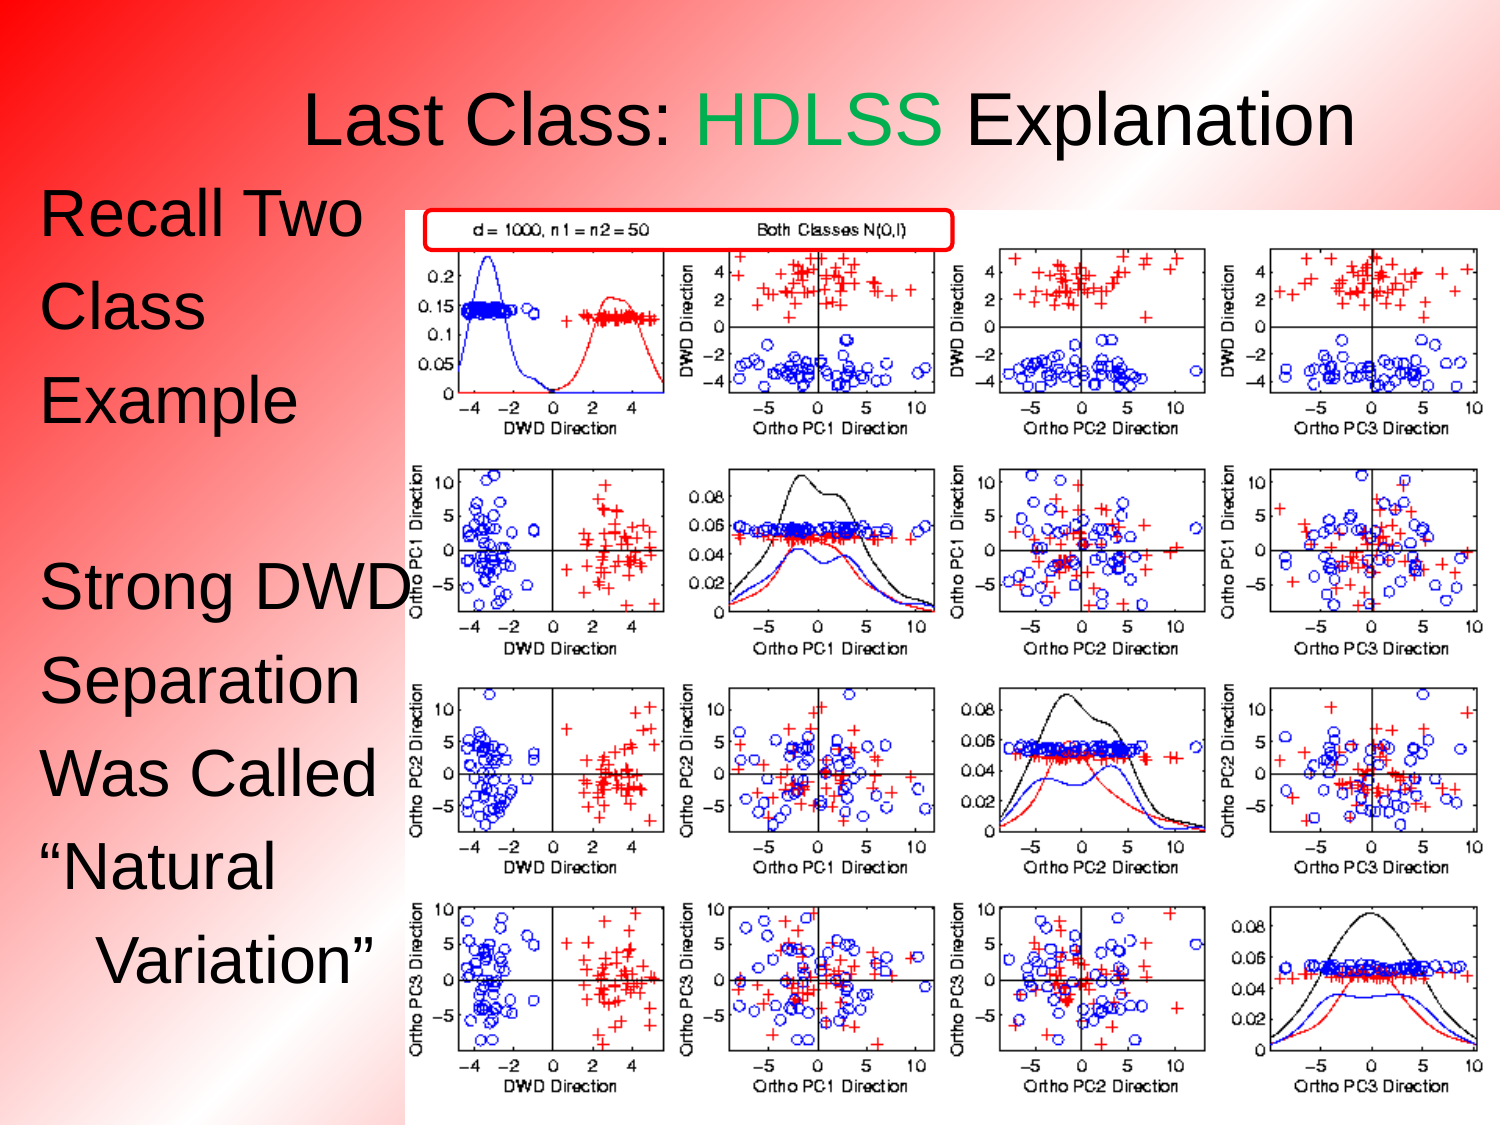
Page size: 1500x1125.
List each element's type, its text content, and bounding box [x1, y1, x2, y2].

picture [404, 209, 1500, 1125]
title Last Class: HDLSS Explanation [212, 75, 1448, 156]
